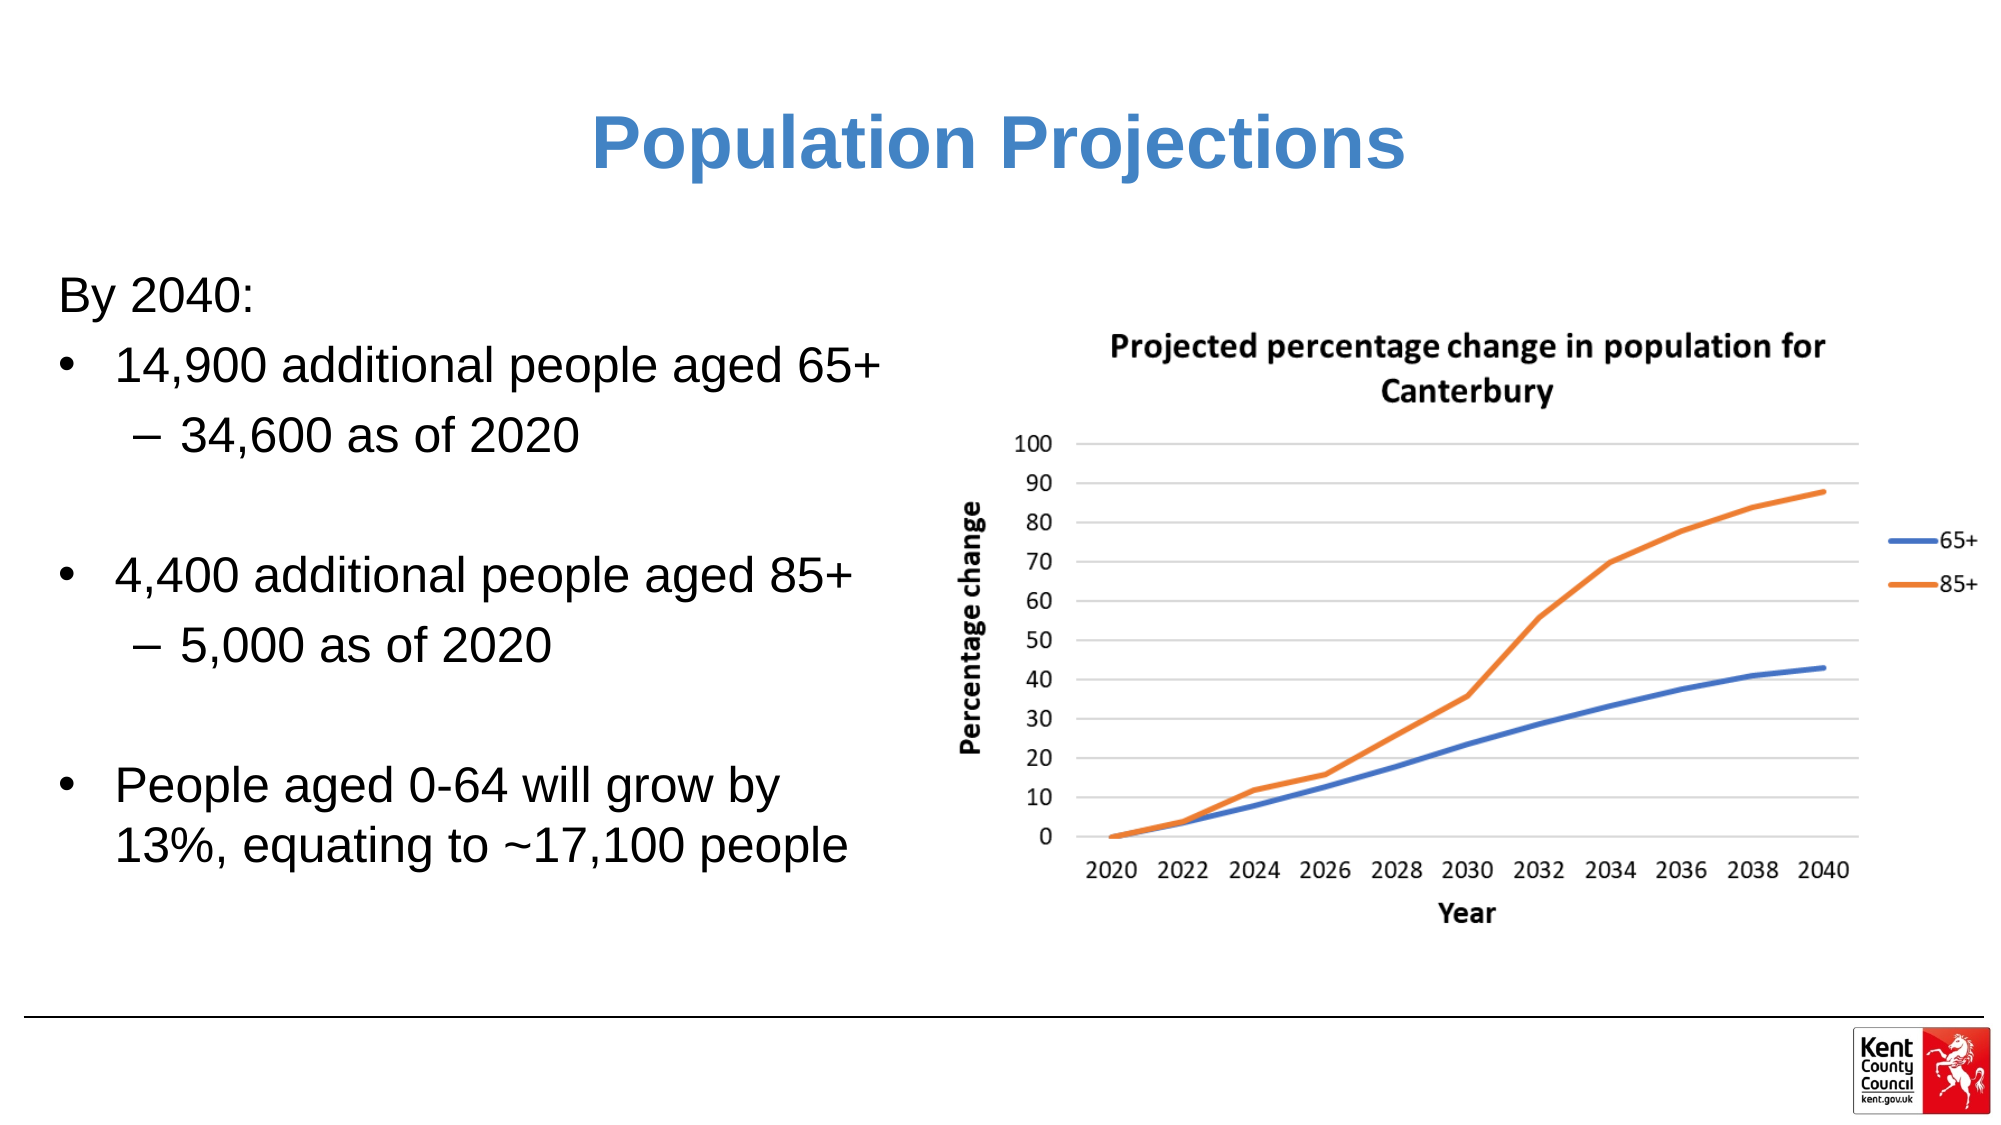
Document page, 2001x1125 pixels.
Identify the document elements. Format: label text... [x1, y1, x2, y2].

picture [896, 278, 2000, 941]
title Population Projections [99, 45, 1900, 233]
picture [1850, 1023, 1993, 1118]
list By 2040: 14,900 additional people aged 65+ 34,600 as of 2020 4,400 additional people aged 85+ 5,000 as of 2020 People aged 0-64 will grow by 13%, equating to ~17,100 people [43, 255, 918, 998]
